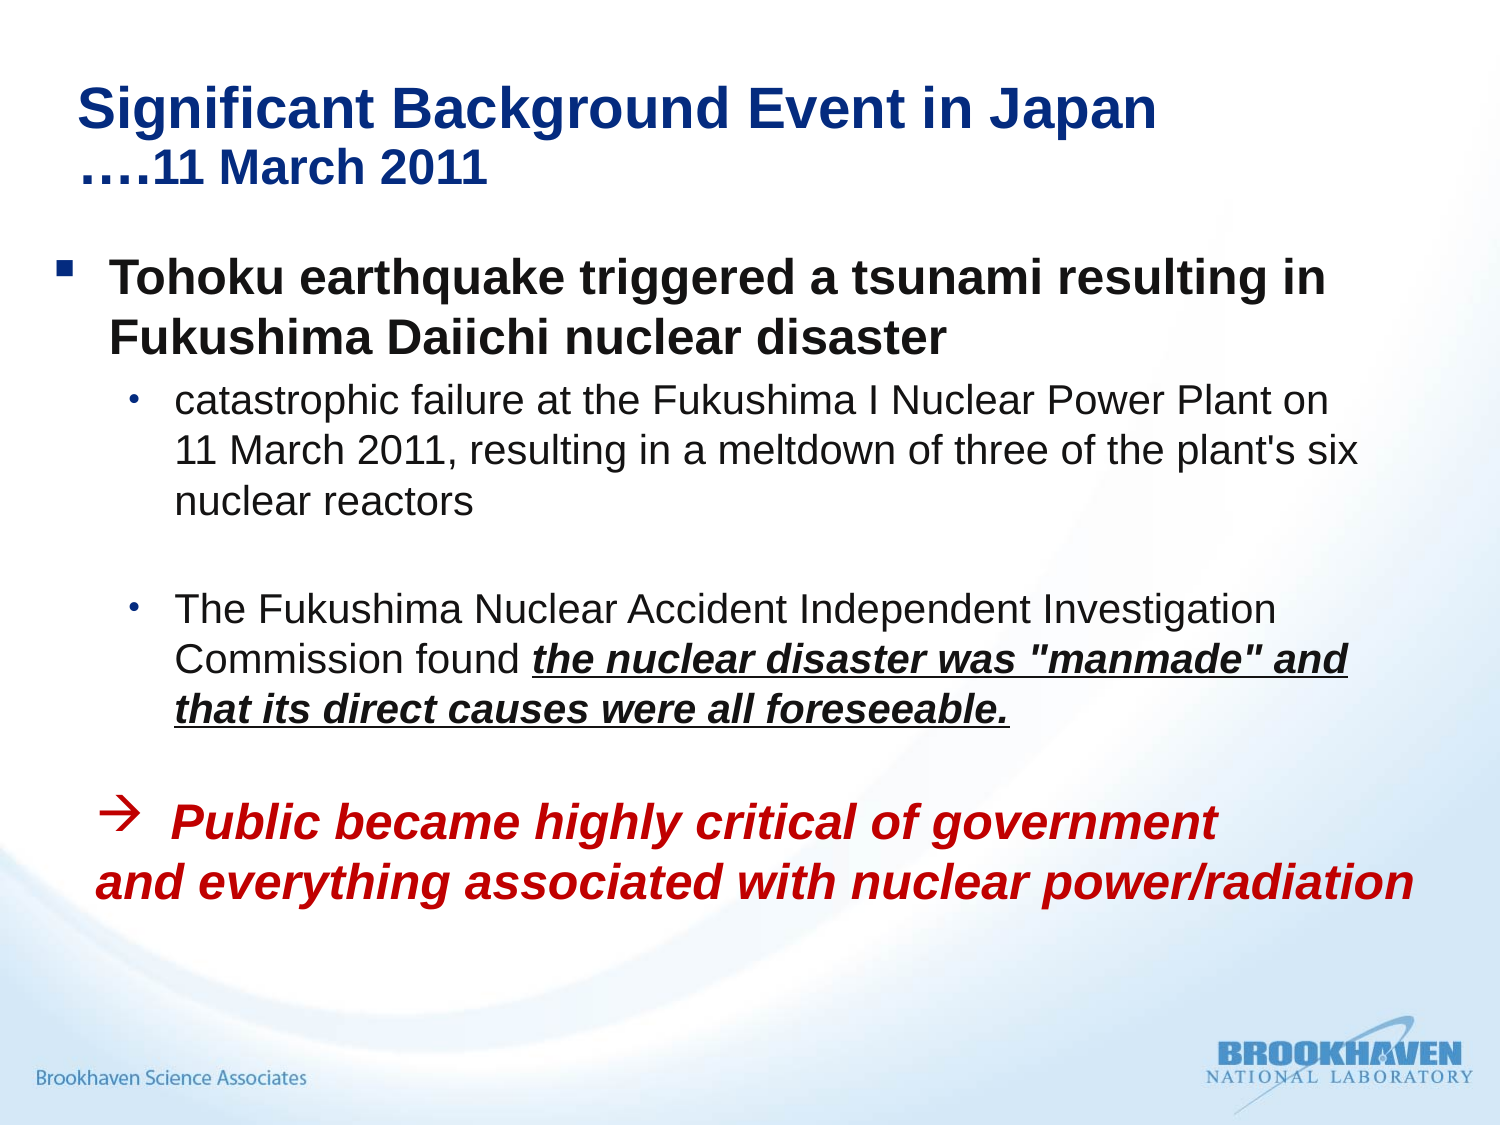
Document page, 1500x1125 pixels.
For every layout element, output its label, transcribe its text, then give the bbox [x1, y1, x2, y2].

title Significant Background Event in Japan ….11 March 2011 [62, 49, 1438, 230]
picture [0, 0, 1500, 1125]
text_box Public became highly critical of government and everything associated with nuclear power/radiation [80, 782, 1431, 917]
list Tohoku earthquake triggered a tsunami resulting in Fukushima Daiichi nuclear disaster catastrophic failure at the Fukushima I Nuclear Power Plant on 11 March 2011, resulting in a meltdown of three of the plant's six nuclear reactors The Fukushima Nuclear Accident Independent Investigation Commission found the nuclear disaster was "manmade" and that its direct causes were all foreseeable. [37, 237, 1376, 876]
